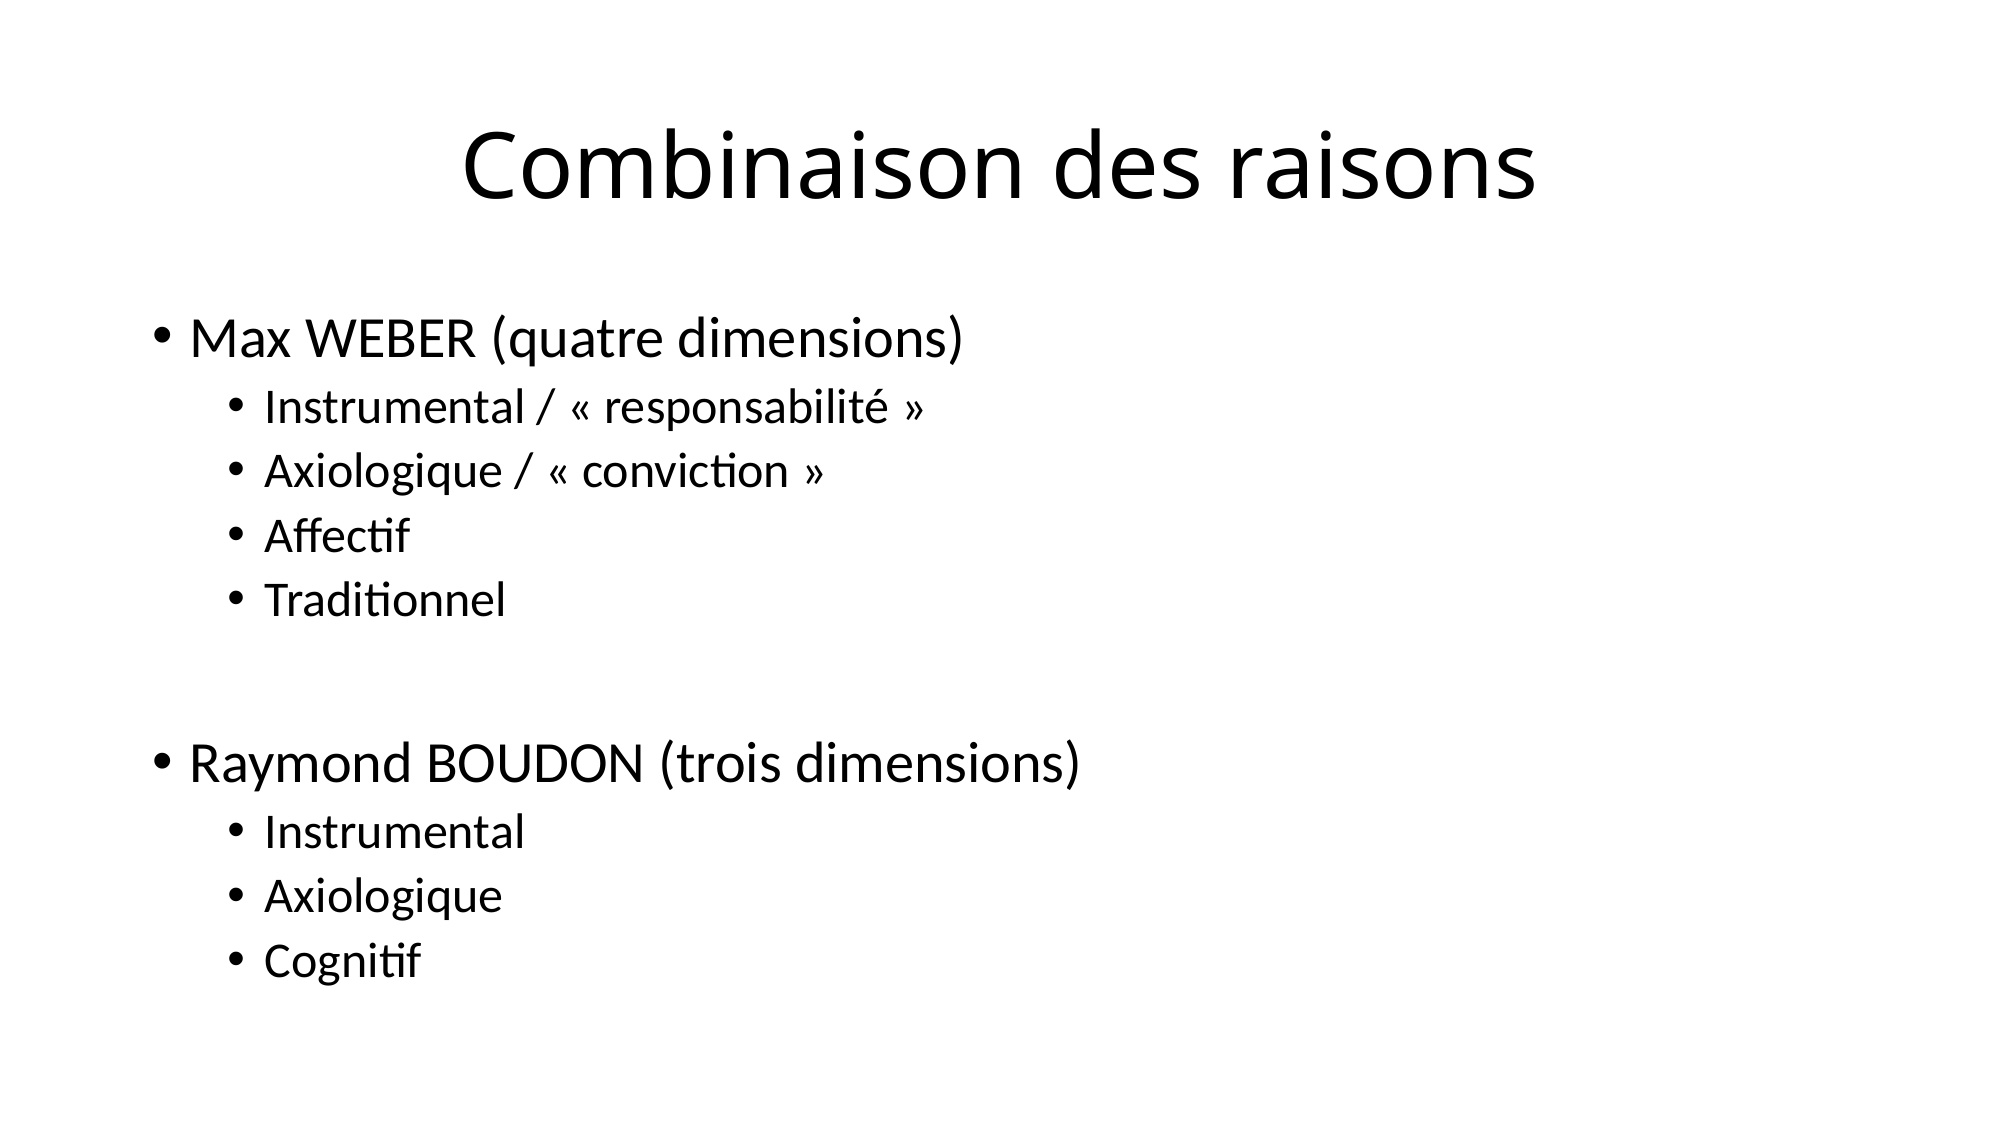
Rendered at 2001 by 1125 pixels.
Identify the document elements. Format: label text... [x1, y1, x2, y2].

title Combinaison des raisons [137, 59, 1863, 278]
list Max WEBER (quatre dimensions) Instrumental / « responsabilité » Axiologique / « conviction » Affectif Traditionnel Raymond BOUDON (trois dimensions) Instrumental Axiologique Cognitif [137, 299, 1863, 1014]
